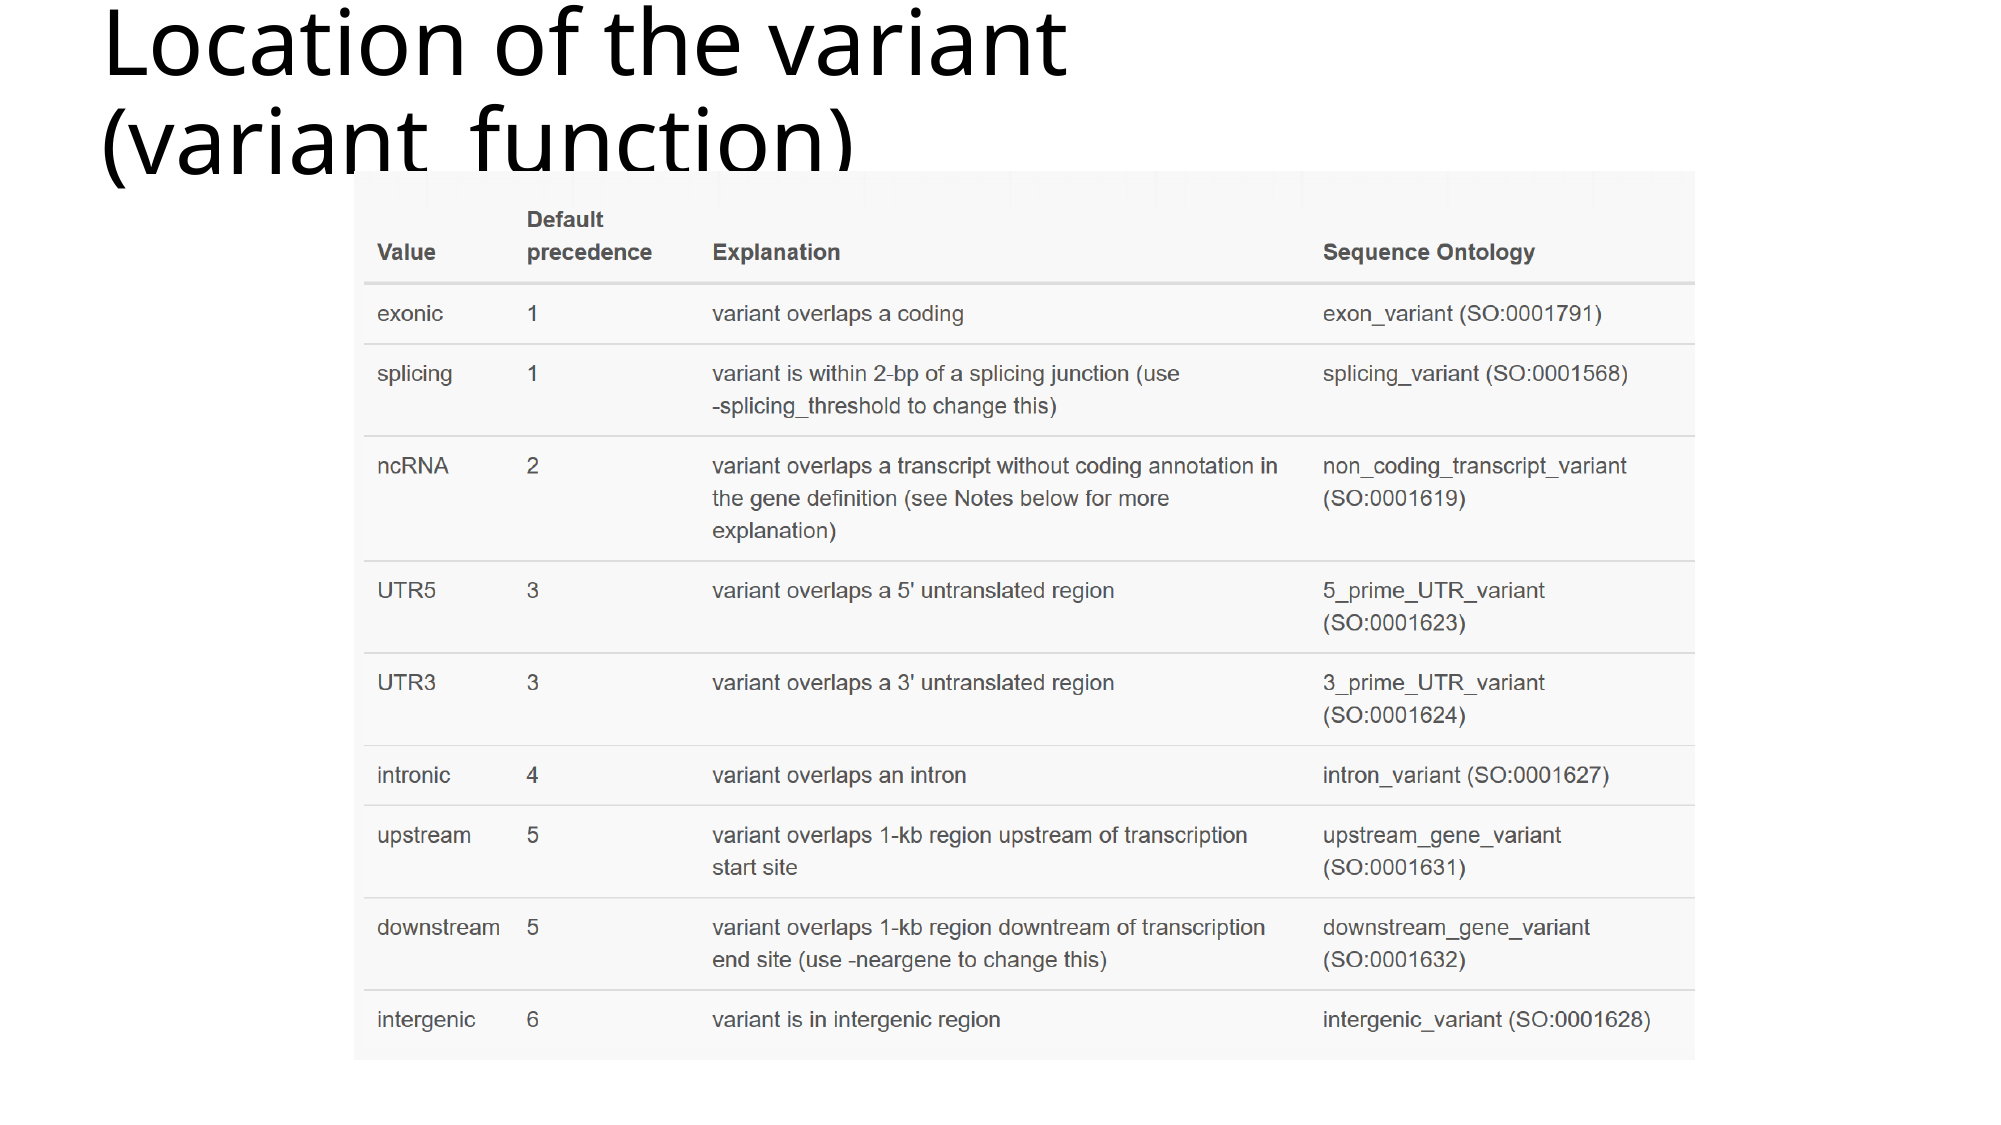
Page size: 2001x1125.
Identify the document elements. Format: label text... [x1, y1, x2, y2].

picture [354, 171, 1695, 1060]
title Location of the variant (variant_function) [85, 0, 1811, 190]
